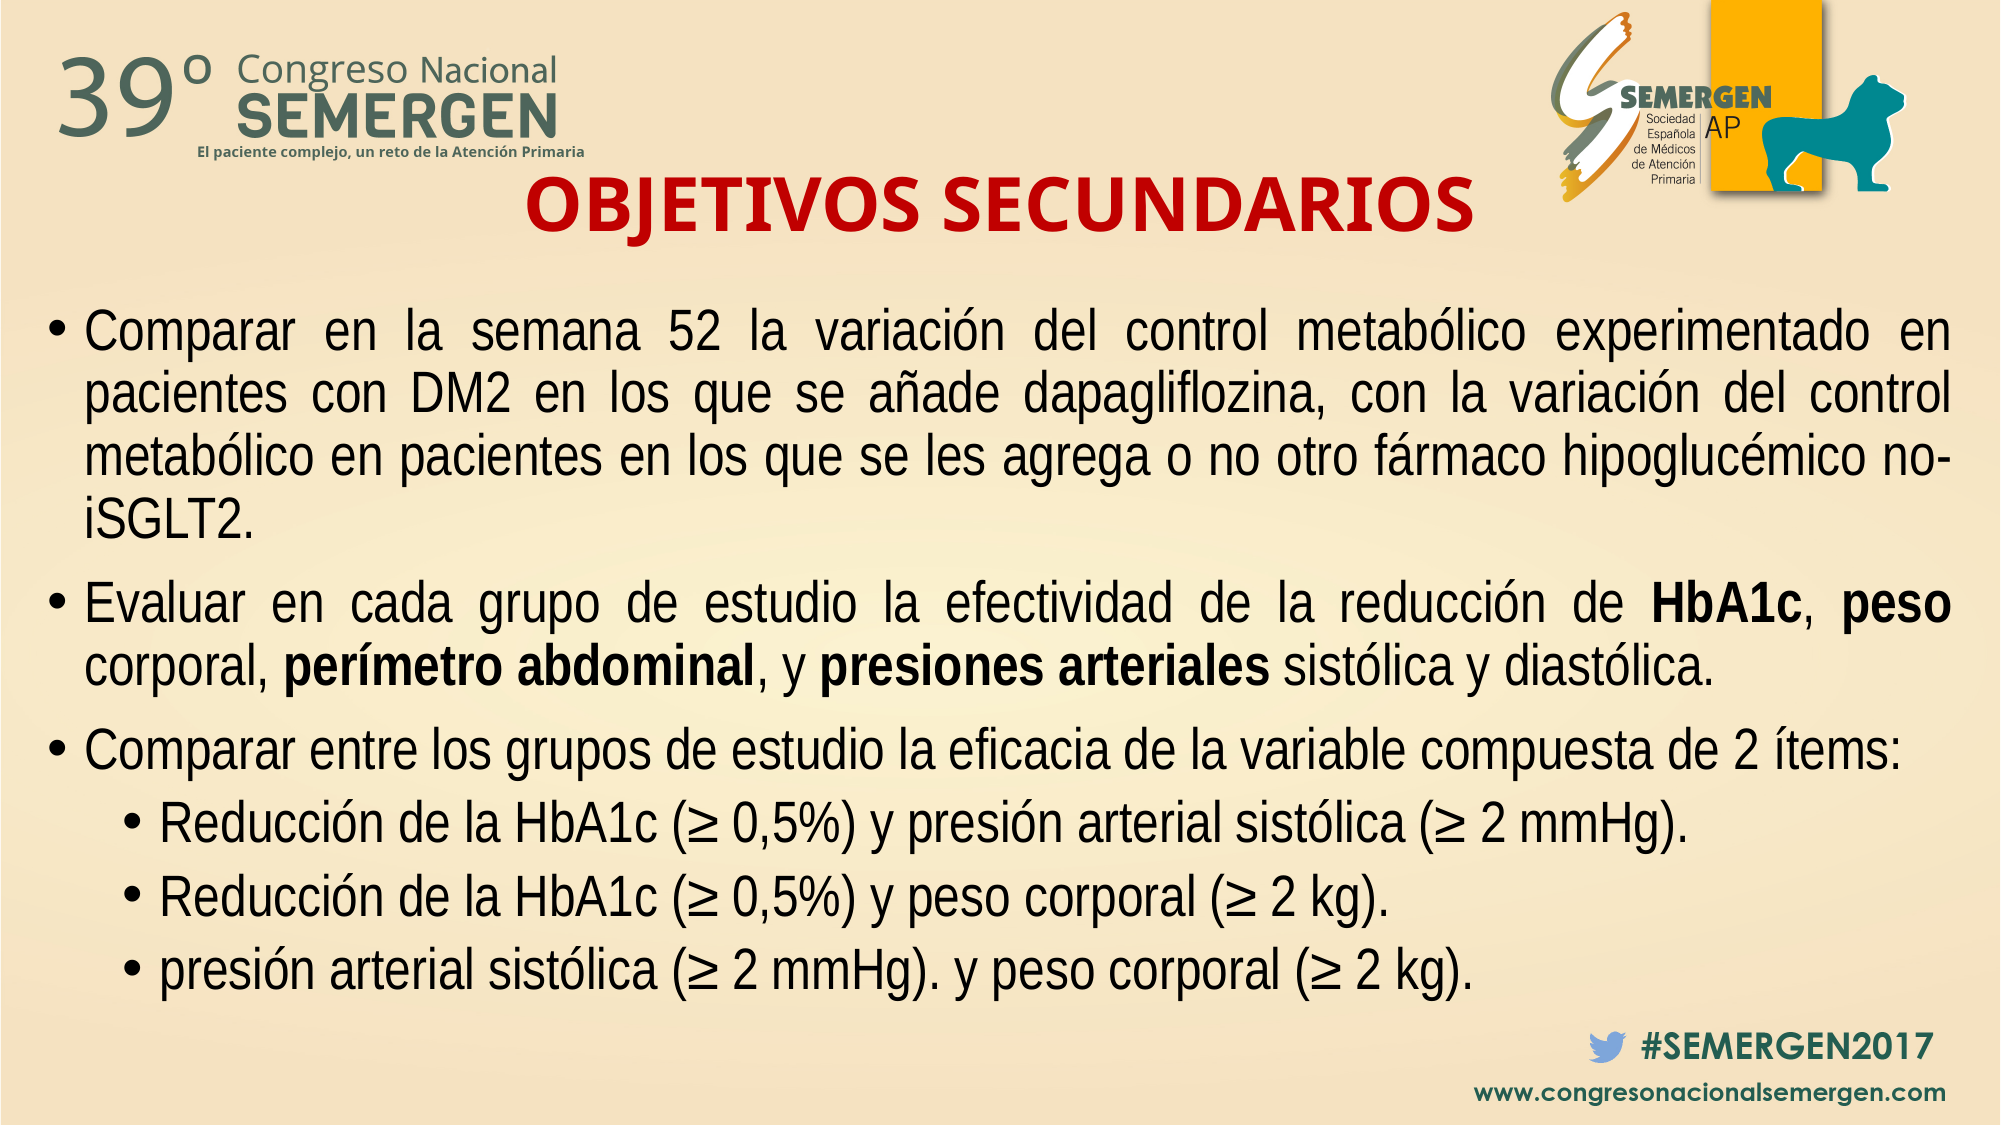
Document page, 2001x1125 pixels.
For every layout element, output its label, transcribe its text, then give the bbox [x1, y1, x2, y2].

list Comparar en la semana 52 la variación del control metabólico experimentado en pacientes con DM2 en los que se añade dapagliflozina, con la variación del control metabólico en pacientes en los que se les agrega o no otro fármaco hipoglucémico no-iSGLT2. Evaluar en cada grupo de estudio la efectividad de la reducción de HbA1c, peso corporal, perímetro abdominal, y presiones arteriales sistólica y diastólica. Comparar entre los grupos de estudio la eficacia de la variable compuesta de 2 ítems: Reducción de la HbA1c (≥ 0,5%) y presión arterial sistólica (≥ 2 mmHg). Reducción de la HbA1c (≥ 0,5%) y peso corporal (≥ 2 kg). presión arterial sistólica (≥ 2 mmHg). y peso corporal (≥ 2 kg). [32, 292, 1968, 1018]
picture [0, 0, 2001, 1125]
title OBJETIVOS SECUNDARIOS [311, 147, 1689, 268]
